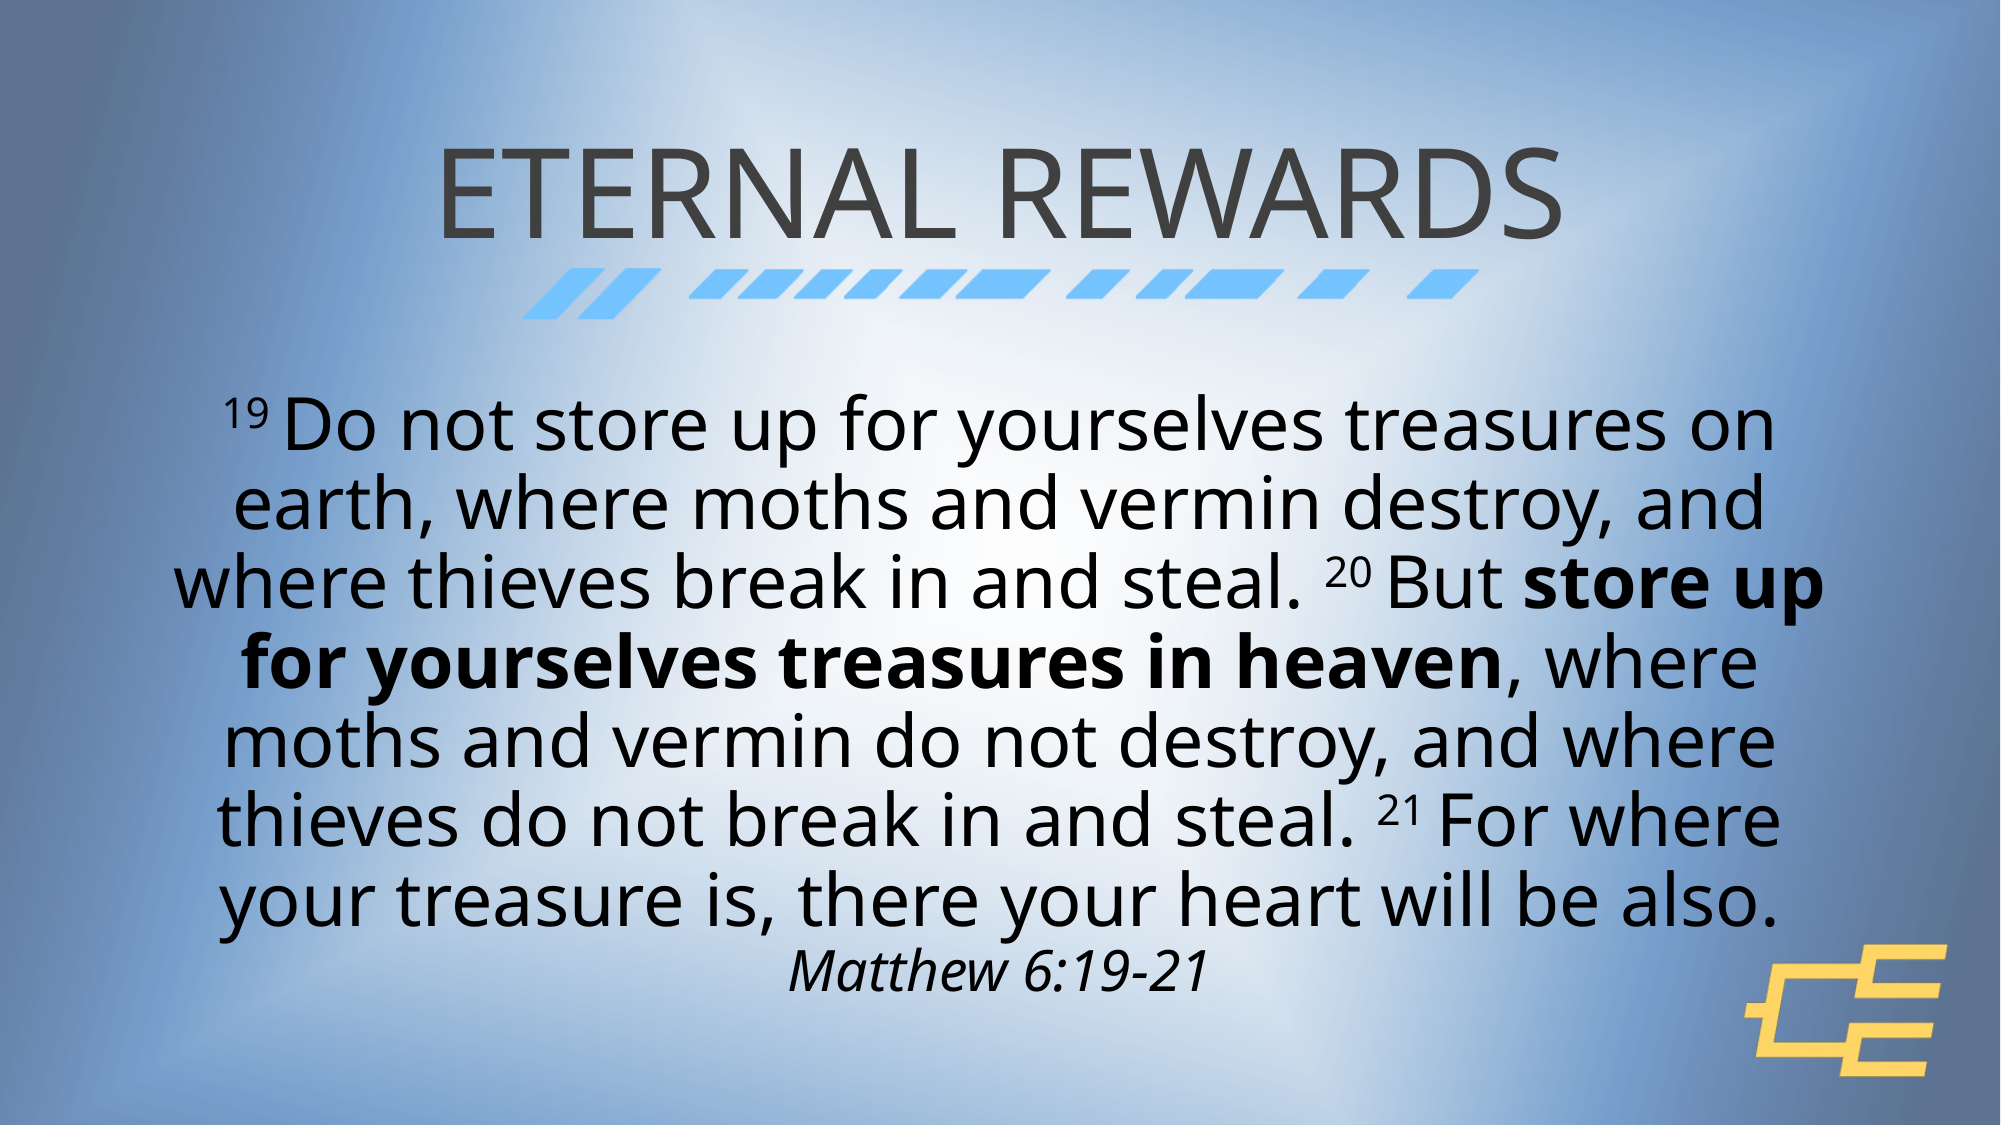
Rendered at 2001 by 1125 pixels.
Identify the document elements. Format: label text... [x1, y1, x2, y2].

picture [0, 0, 2001, 1125]
title ETERNAL REWARDS [137, 114, 1863, 281]
list 19 Do not store up for yourselves treasures on earth, where moths and vermin destroy, and where thieves break in and steal. 20 But store up for yourselves treasures in heaven, where moths and vermin do not destroy, and where thieves do not break in and steal. 21 For where your treasure is, there your heart will be also. Matthew 6:19-21 [137, 379, 1863, 1014]
